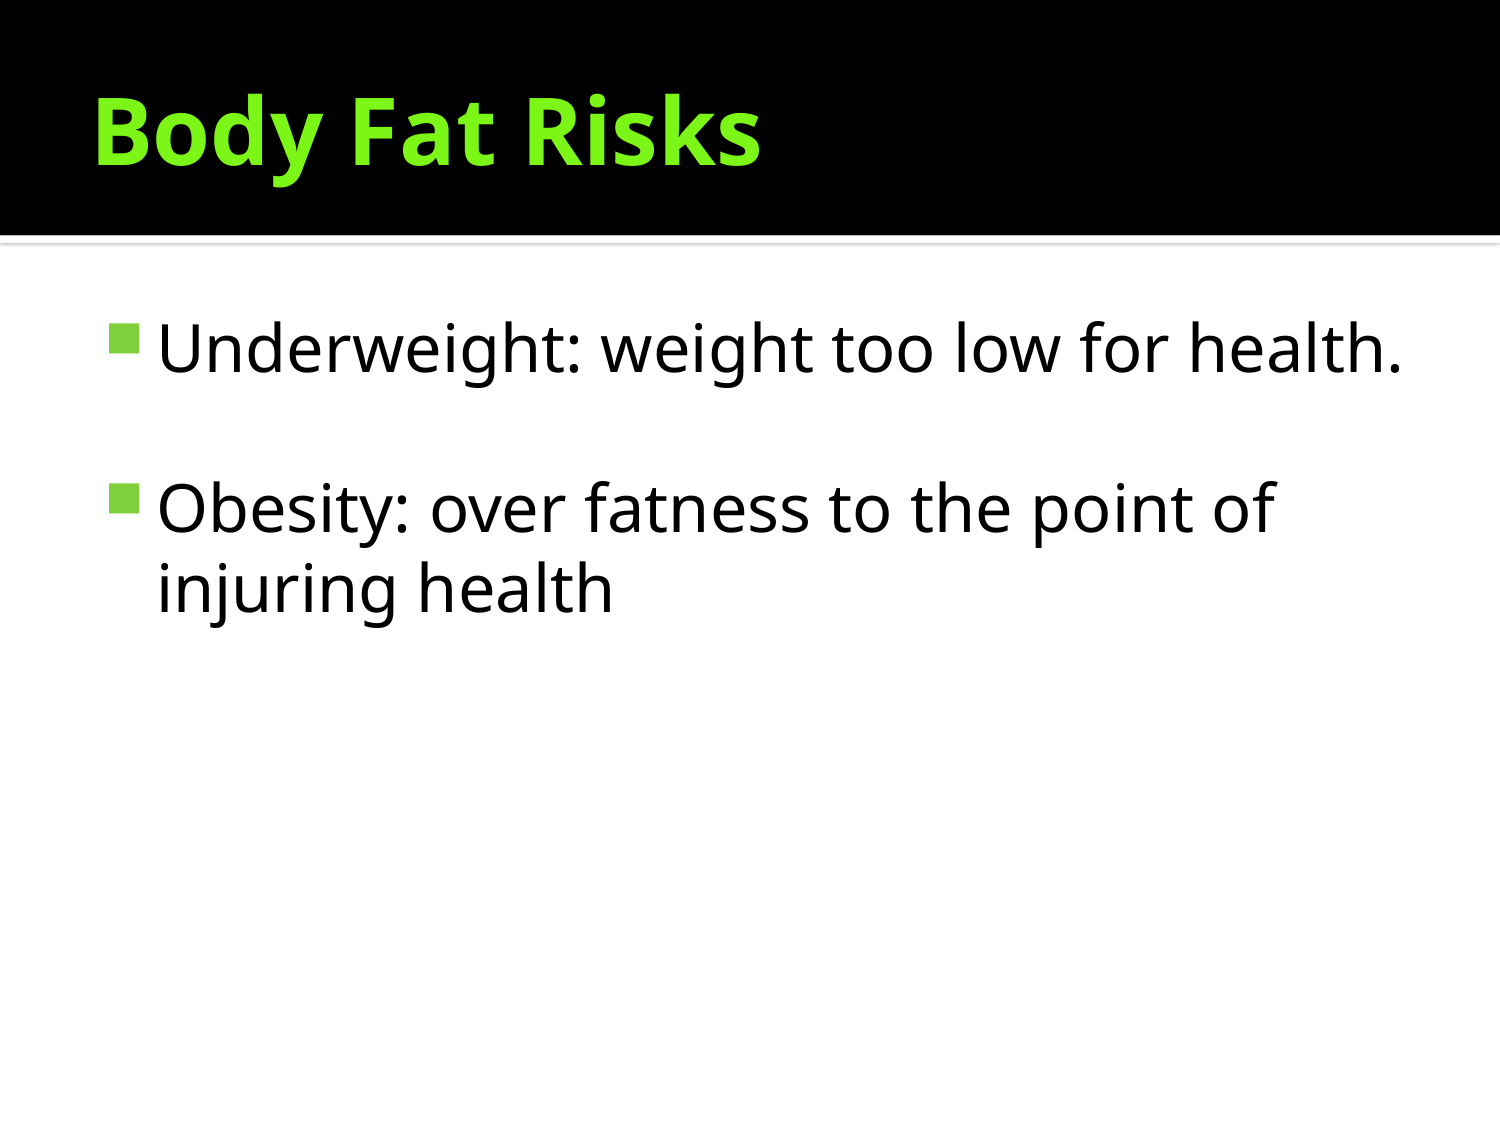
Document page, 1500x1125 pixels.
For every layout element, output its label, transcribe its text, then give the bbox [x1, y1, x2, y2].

list Underweight: weight too low for health. Obesity: over fatness to the point of injuring health [75, 291, 1425, 1050]
title Body Fat Risks [75, 25, 1425, 231]
